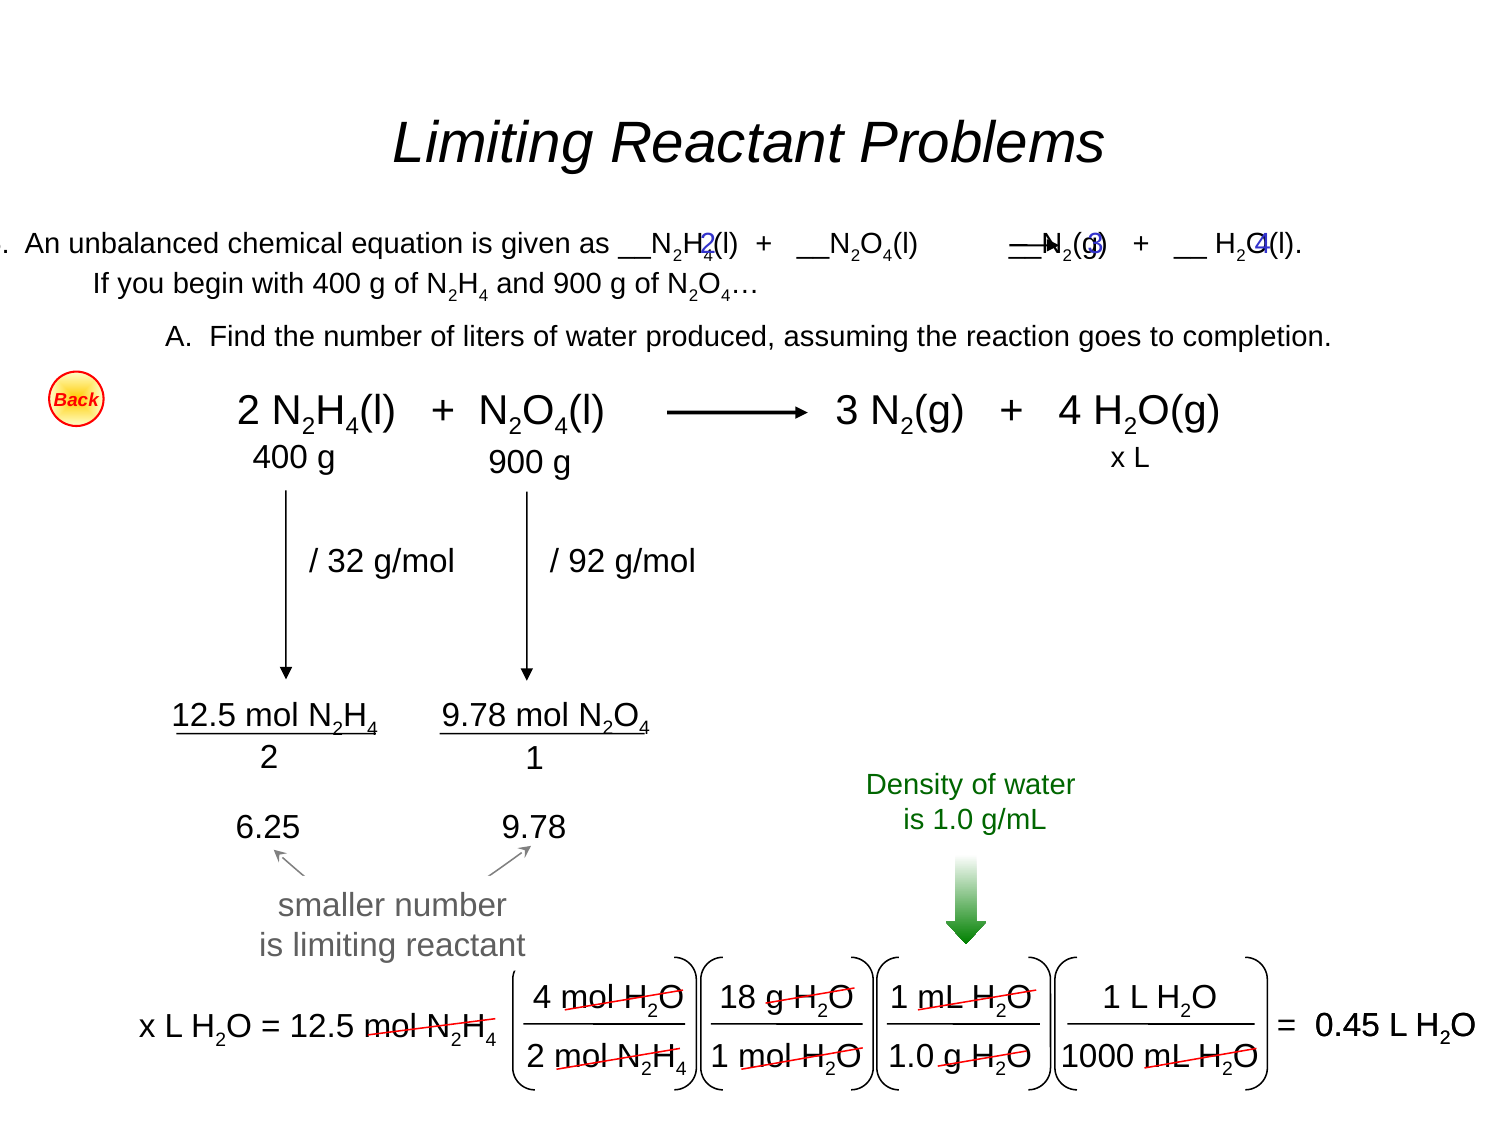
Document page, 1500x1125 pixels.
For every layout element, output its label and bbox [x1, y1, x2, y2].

text_box [279, 490, 293, 680]
text_box [520, 491, 534, 681]
text_box [851, 758, 1100, 843]
text_box [0, 217, 1476, 360]
text_box [124, 797, 1492, 1091]
text_box [426, 685, 665, 784]
text_box [945, 854, 987, 944]
text_box [49, 371, 104, 427]
text_box [156, 685, 393, 783]
title [74, 44, 1426, 233]
text_box [222, 375, 1236, 488]
text_box [535, 531, 712, 587]
text_box [294, 531, 471, 587]
